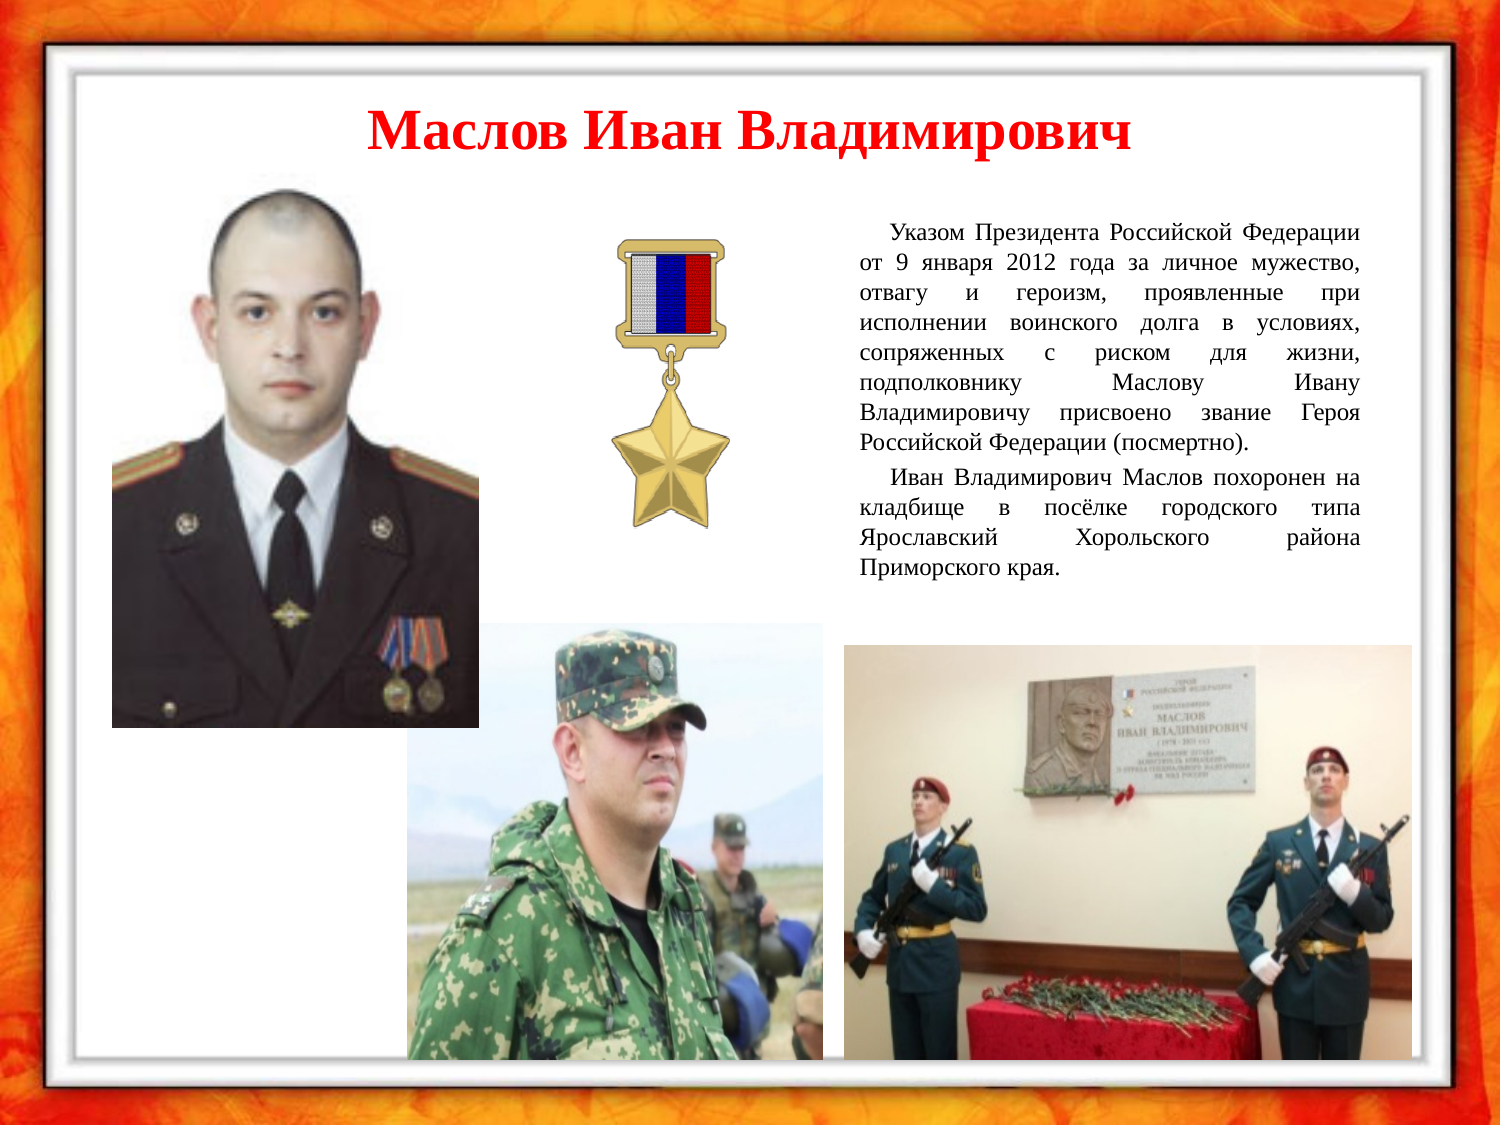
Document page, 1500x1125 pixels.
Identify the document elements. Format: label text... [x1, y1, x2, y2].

title Маслов Иван Владимирович [75, 101, 1425, 220]
picture [0, 0, 1500, 1125]
list Указом Президента Российской Федерации от 9 января 2012 года за личное мужество, отвагу и героизм, проявленные при исполнении воинского долга в условиях, сопряженных с риском для жизни, подполковнику Маслову Ивану Владимировичу присвоено звание Героя Российской Федерации (посмертно). Иван Владимирович Маслов похоронен на кладбище в посёлке городского типа Ярославский Хорольского района Приморского края. [844, 208, 1376, 624]
